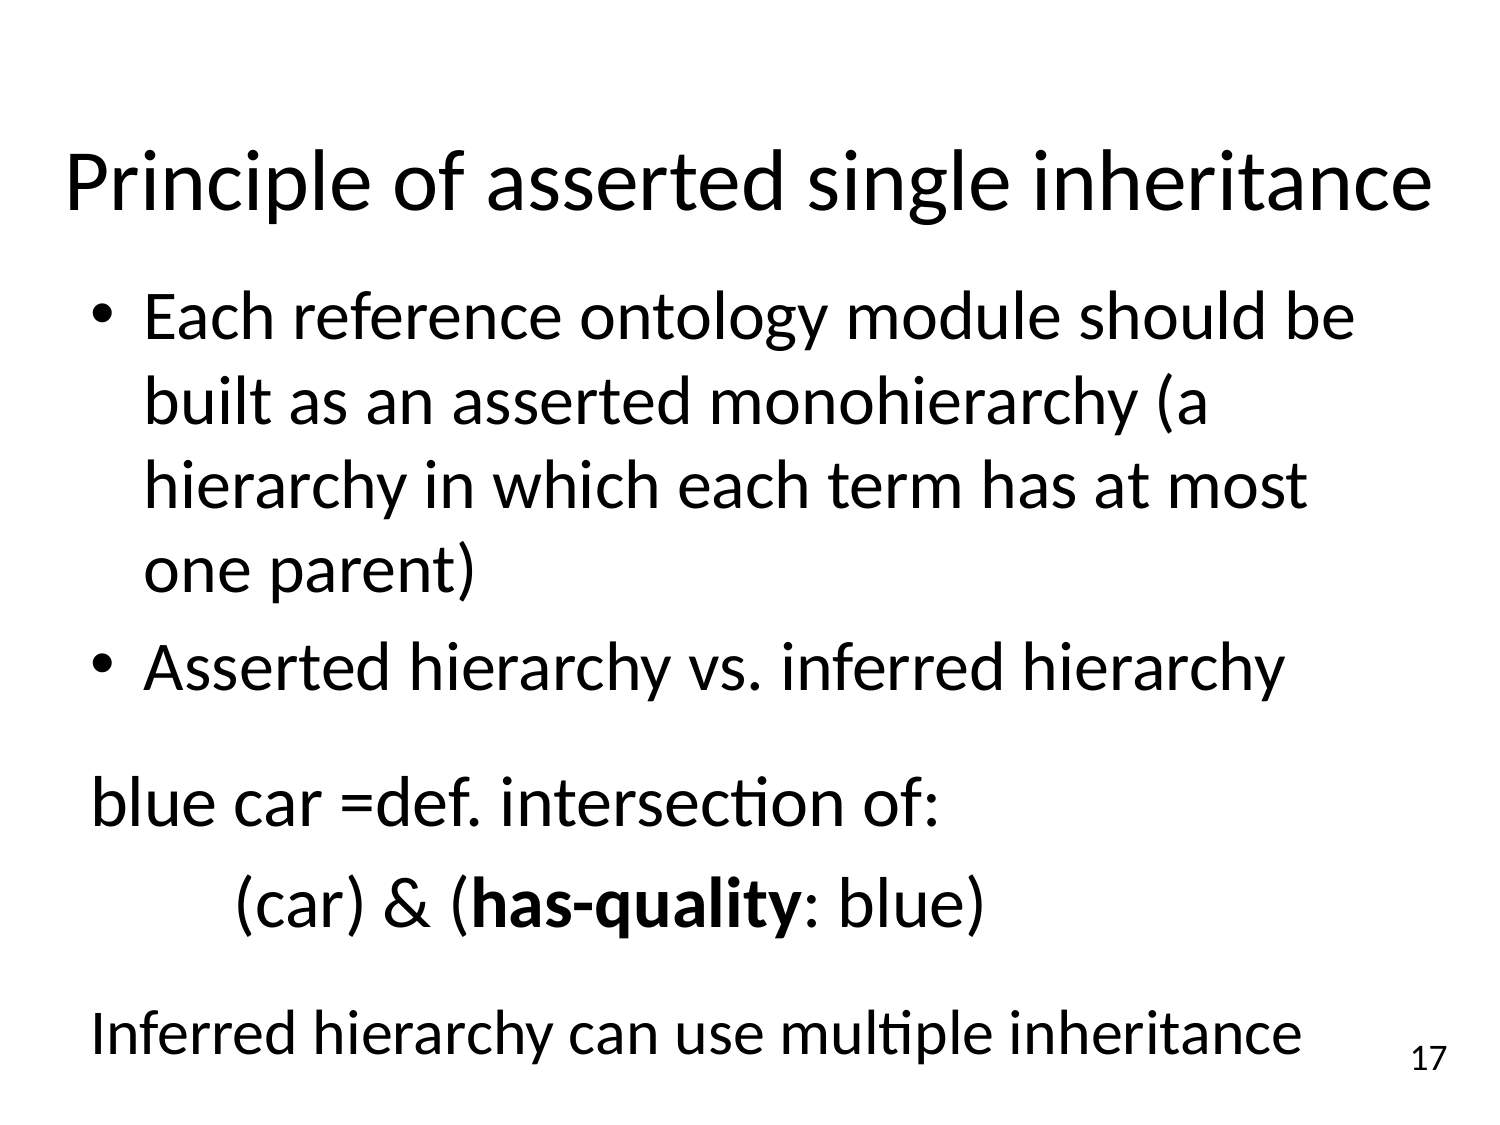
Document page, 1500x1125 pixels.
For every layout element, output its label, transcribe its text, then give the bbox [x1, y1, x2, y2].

title Principle of asserted single inheritance [37, 24, 1463, 325]
list Each reference ontology module should be built as an asserted monohierarchy (a hierarchy in which each term has at most one parent) Asserted hierarchy vs. inferred hierarchy blue car =def. intersection of: (car) & (has-quality: blue) Inferred hierarchy can use multiple inheritance [75, 262, 1425, 1075]
slide_number 17 [1112, 1025, 1463, 1085]
